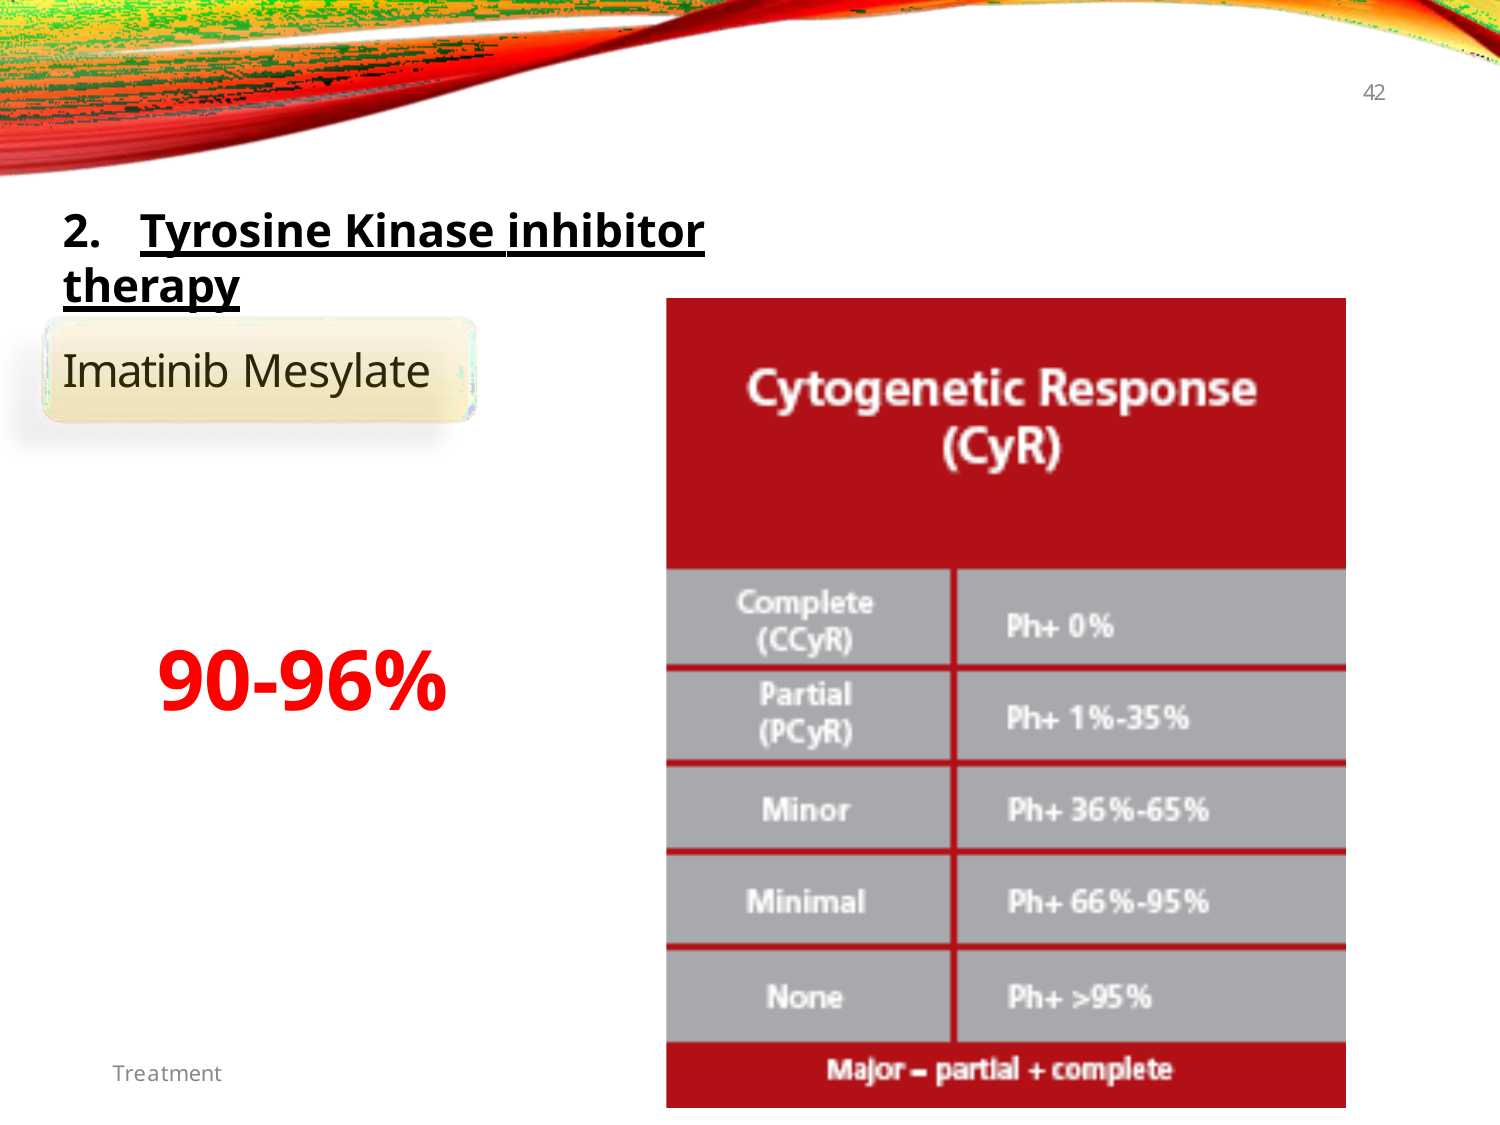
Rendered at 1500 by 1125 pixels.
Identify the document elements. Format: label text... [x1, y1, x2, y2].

text_box Treatment [110, 1056, 223, 1086]
text_box [666, 298, 1346, 1108]
text_box 90-96% [155, 625, 453, 728]
title 2. Tyrosine Kinase inhibitor therapy [60, 199, 851, 390]
text_box 42 [1361, 76, 1390, 106]
text_box [0, 316, 478, 474]
picture [0, 0, 1500, 178]
